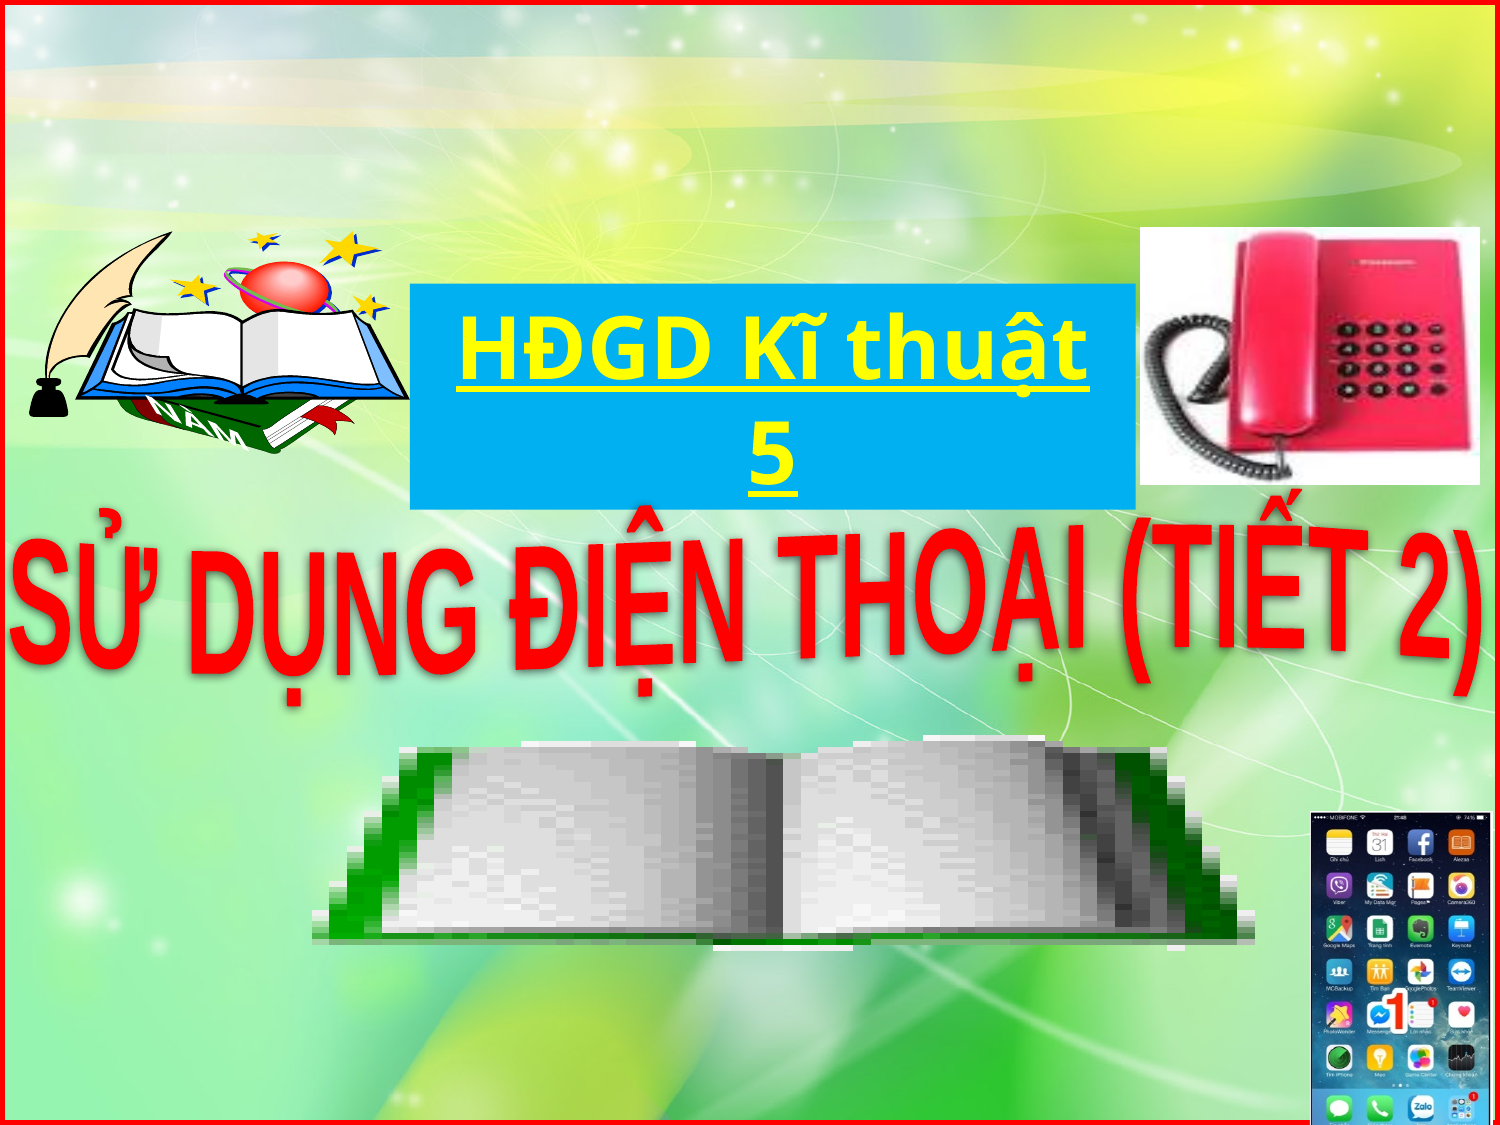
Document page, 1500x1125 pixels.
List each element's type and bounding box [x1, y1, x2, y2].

text_box [28, 231, 410, 456]
text_box [0, 0, 1500, 1125]
picture [295, 672, 1255, 951]
picture [1140, 227, 1480, 485]
picture [1309, 811, 1493, 1125]
